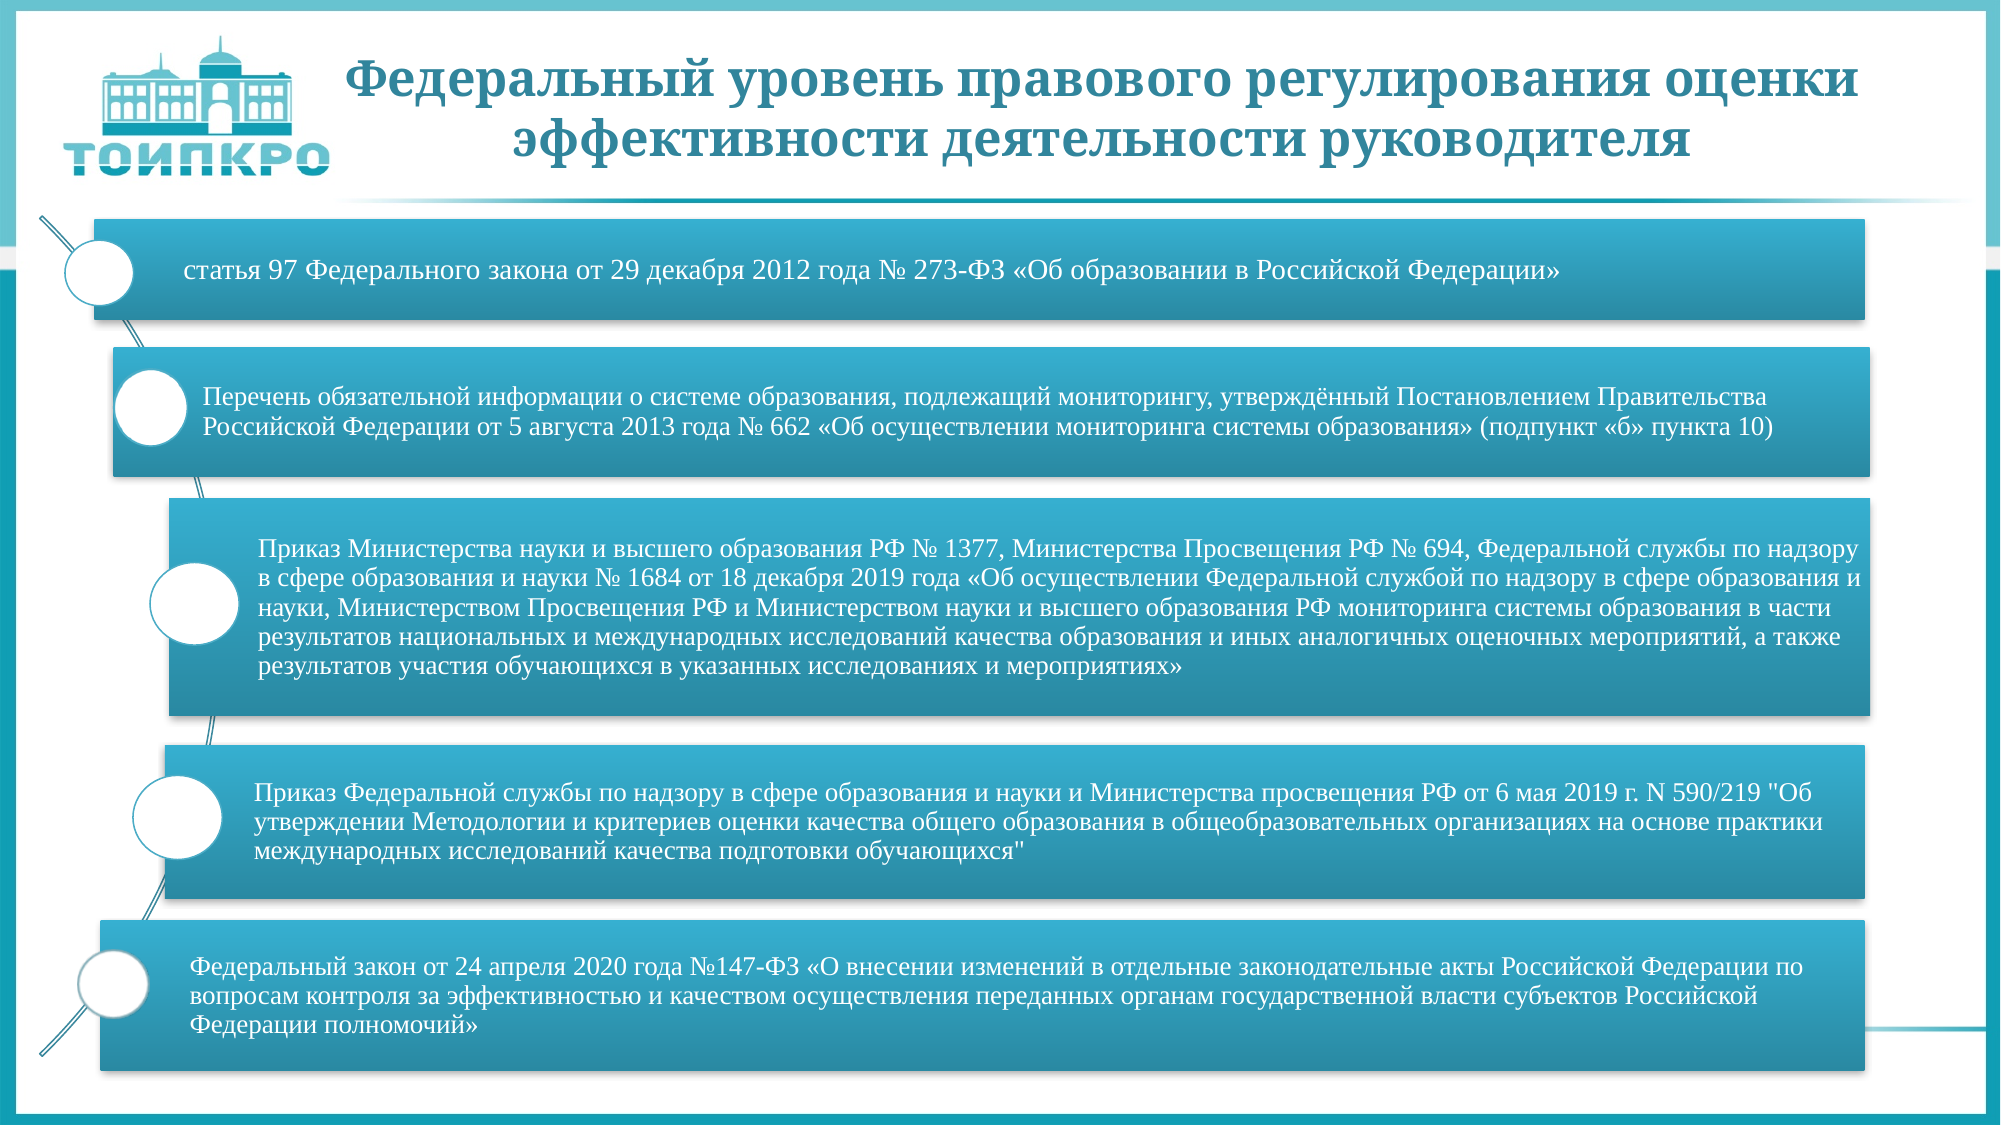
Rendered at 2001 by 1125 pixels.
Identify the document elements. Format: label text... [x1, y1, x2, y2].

picture [0, 0, 2001, 1125]
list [64, 175, 1865, 1071]
text_box Федеральный уровень правового регулирования оценки эффективности деятельности руководителя [316, 39, 1889, 175]
